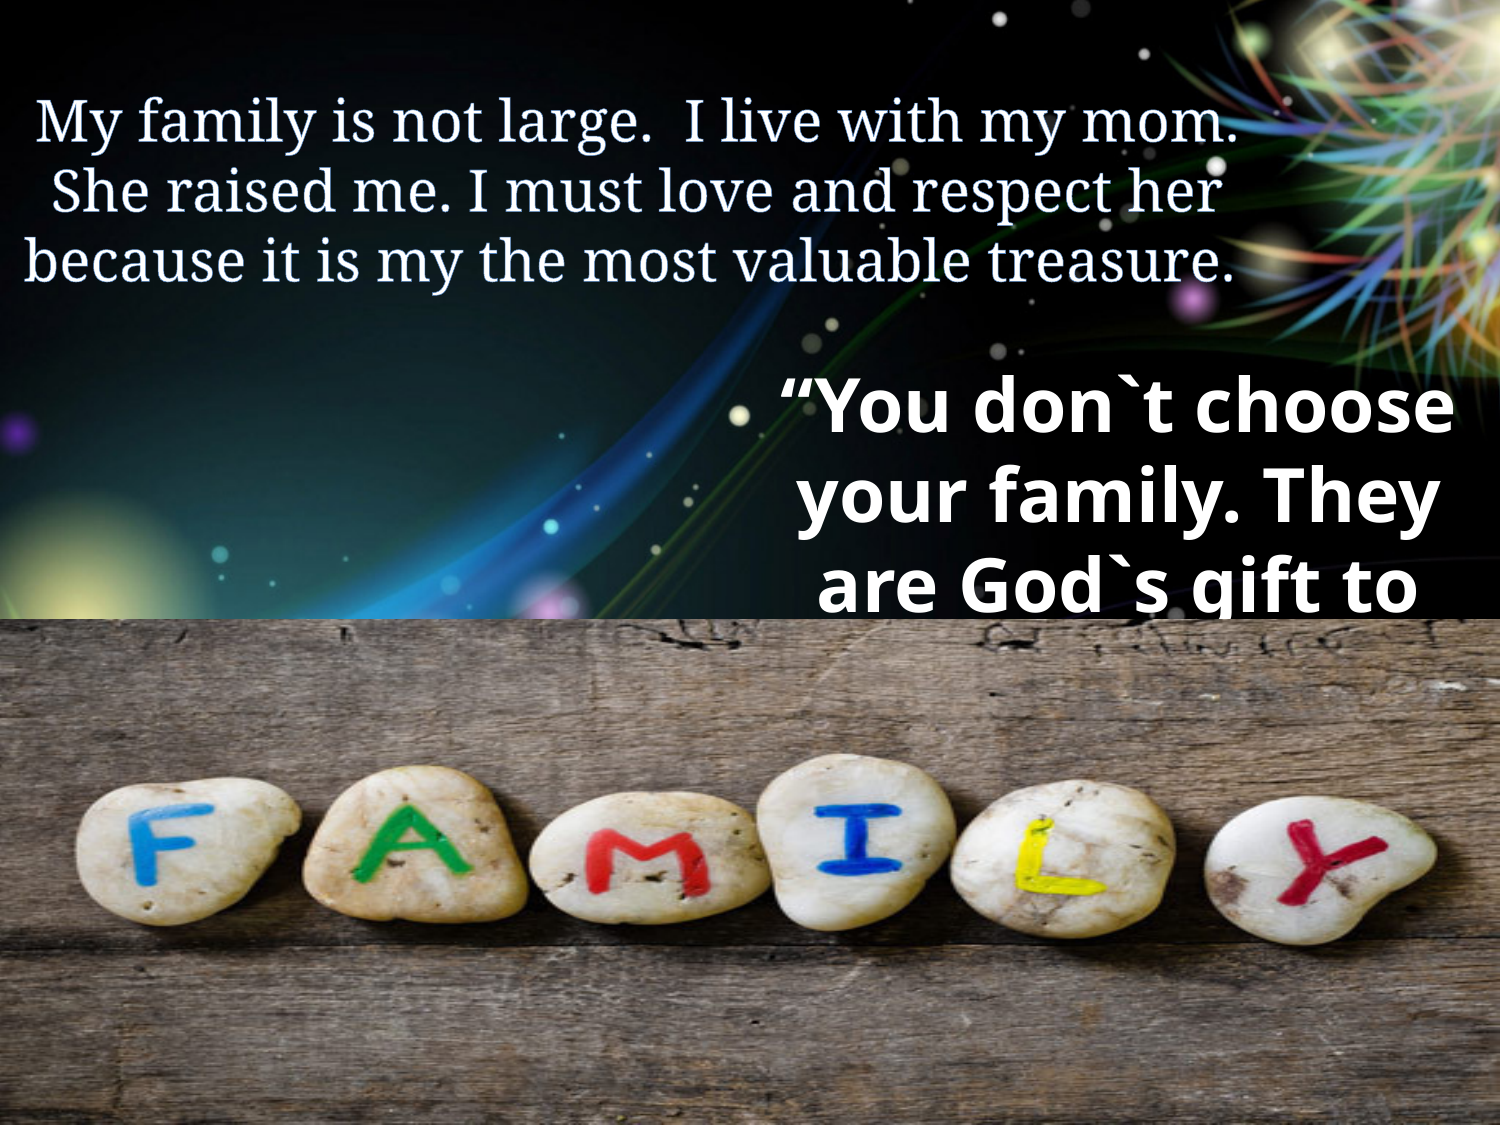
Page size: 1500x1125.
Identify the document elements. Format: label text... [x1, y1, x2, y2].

picture [0, 0, 1500, 1125]
text_box “You don`t choose your family. They are God`s gift to you, as you are to them.” [738, 349, 1500, 619]
list My family is not large. I live with my mom. She raised me. I must love and respect her because it is my the most valuable treasure. [0, 54, 1275, 301]
